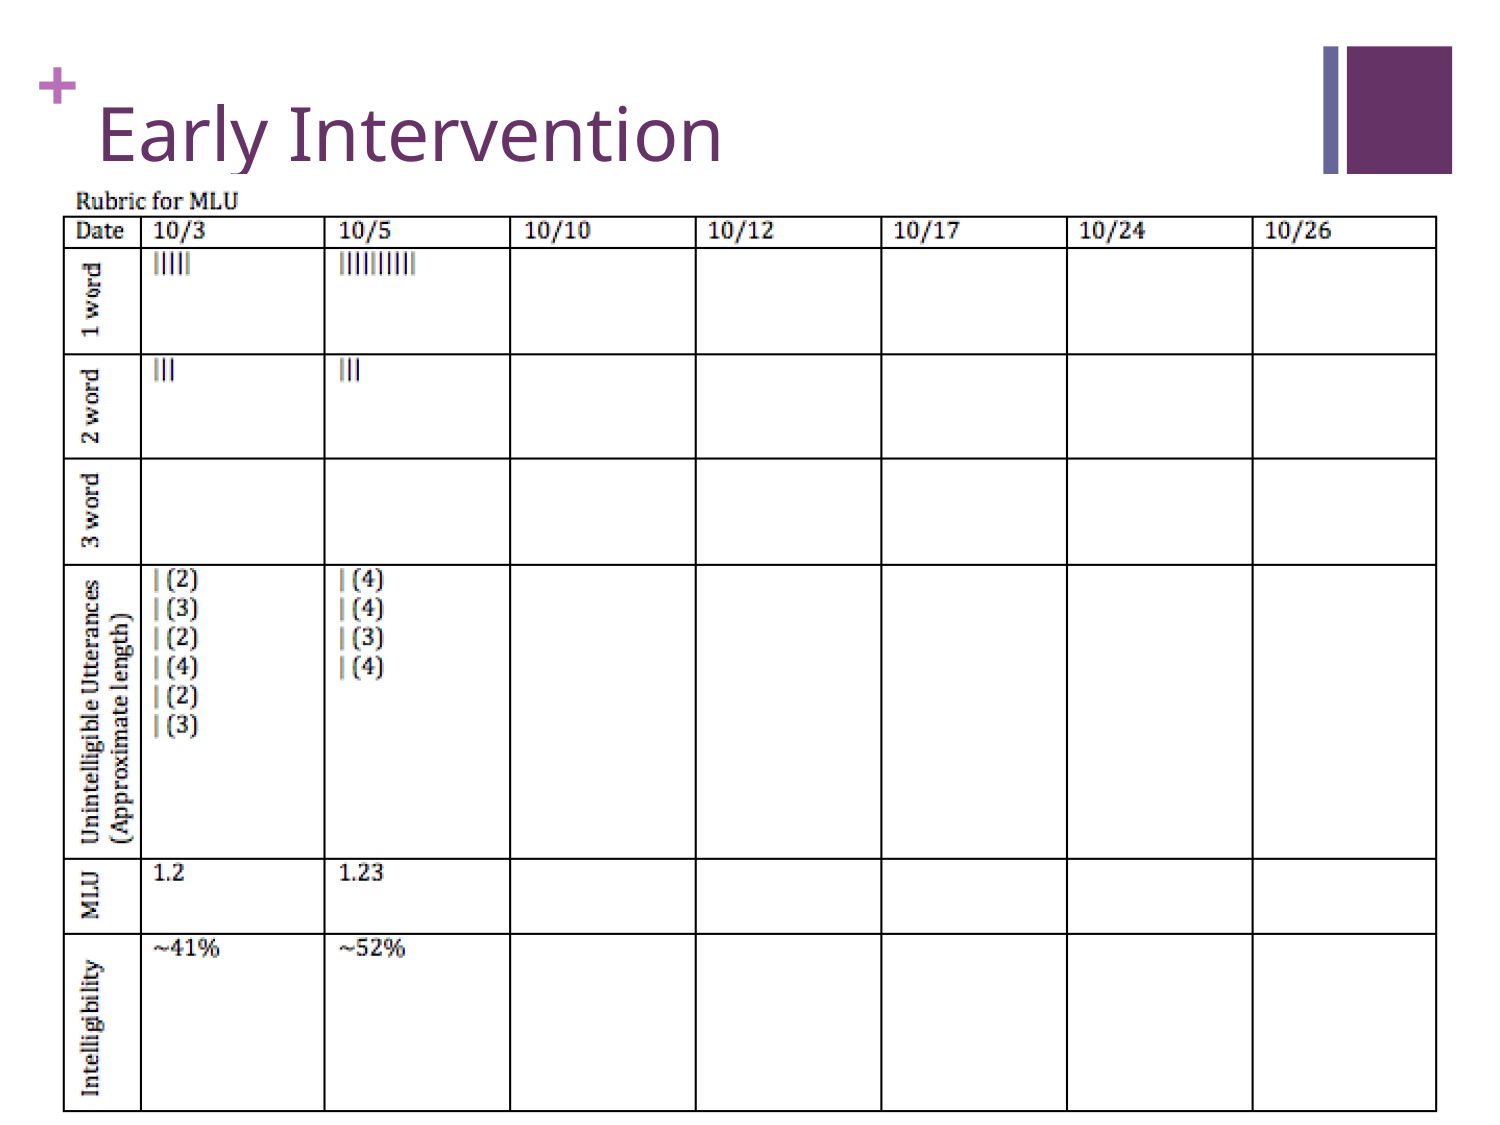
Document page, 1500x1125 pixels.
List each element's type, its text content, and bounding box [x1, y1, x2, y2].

picture [44, 173, 1456, 1125]
title Early Intervention [81, 79, 1322, 169]
